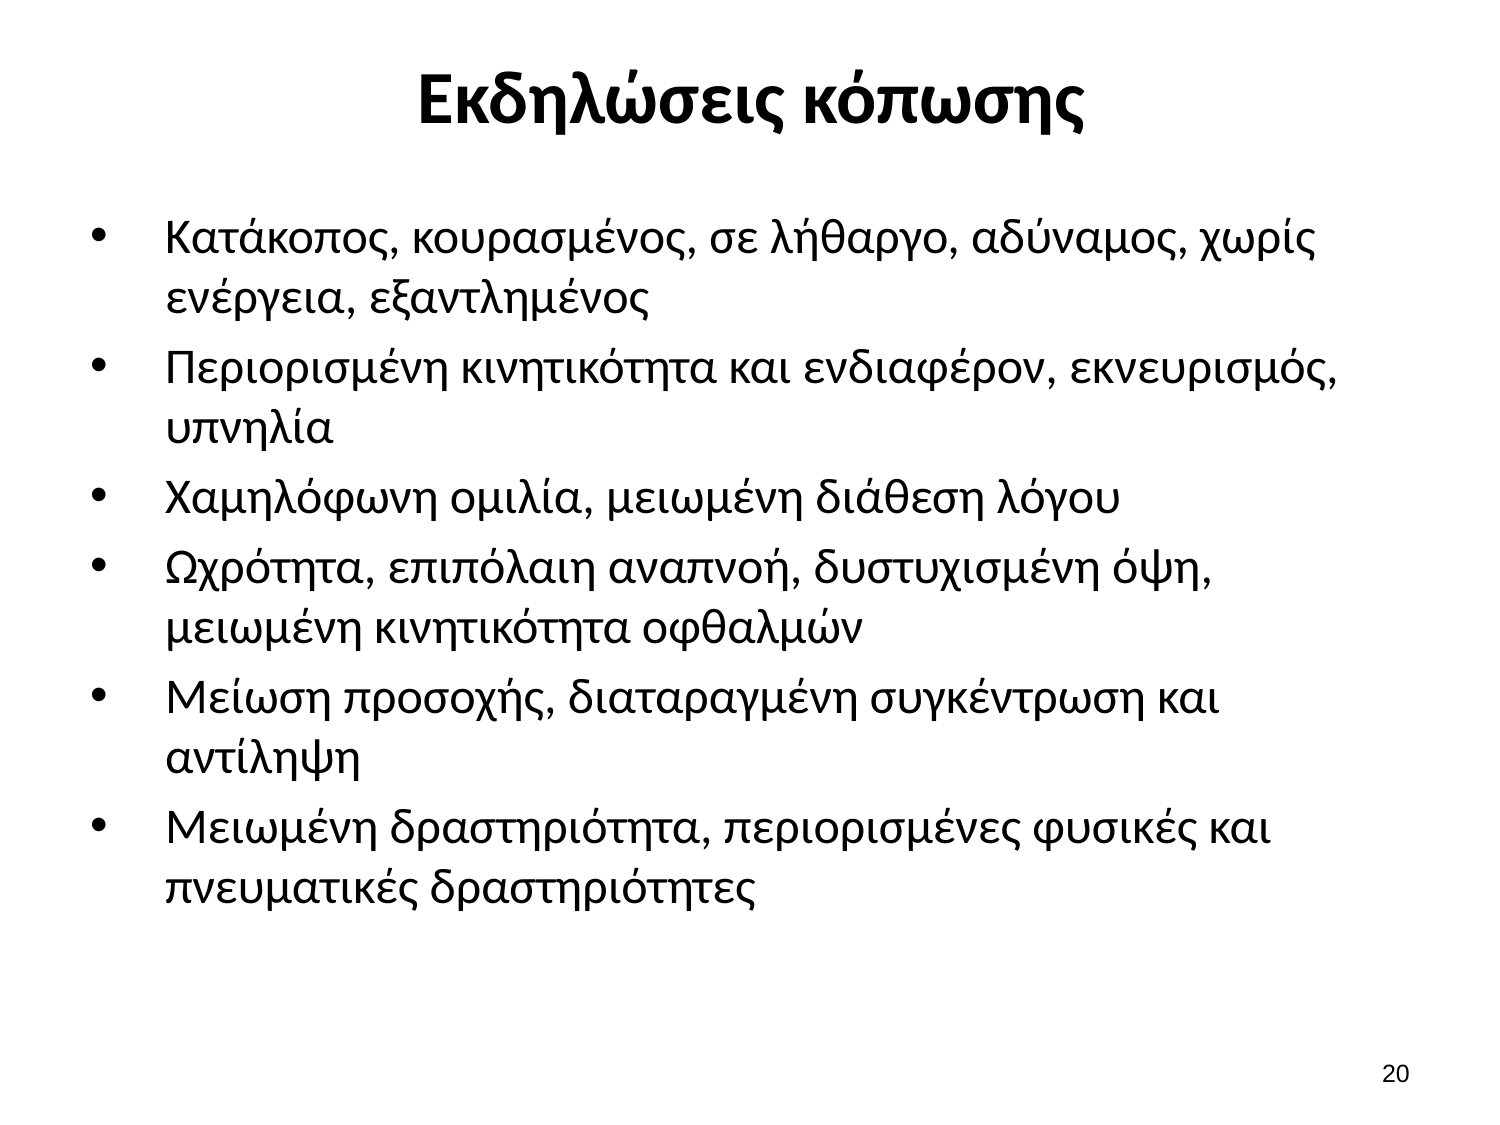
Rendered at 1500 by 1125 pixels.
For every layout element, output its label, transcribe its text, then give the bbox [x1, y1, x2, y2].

slide_number 19 [1074, 1042, 1425, 1103]
title Εκδηλώσεις κόπωσης [76, 19, 1427, 169]
list Κατάκοπος, κουρασμένος, σε λήθαργο, αδύναμος, χωρίς ενέργεια, εξαντλημένος Περιορισμένη κινητικότητα και ενδιαφέρον, εκνευρισμός, υπνηλία Χαμηλόφωνη ομιλία, μειωμένη διάθεση λόγου Ωχρότητα, επιπόλαιη αναπνοή, δυστυχισμένη όψη, μειωμένη κινητικότητα οφθαλμών Μείωση προσοχής, διαταραγμένη συγκέντρωση και αντίληψη Μειωμένη δραστηριότητα, περιορισμένες φυσικές και πνευματικές δραστηριότητες [75, 196, 1425, 1024]
